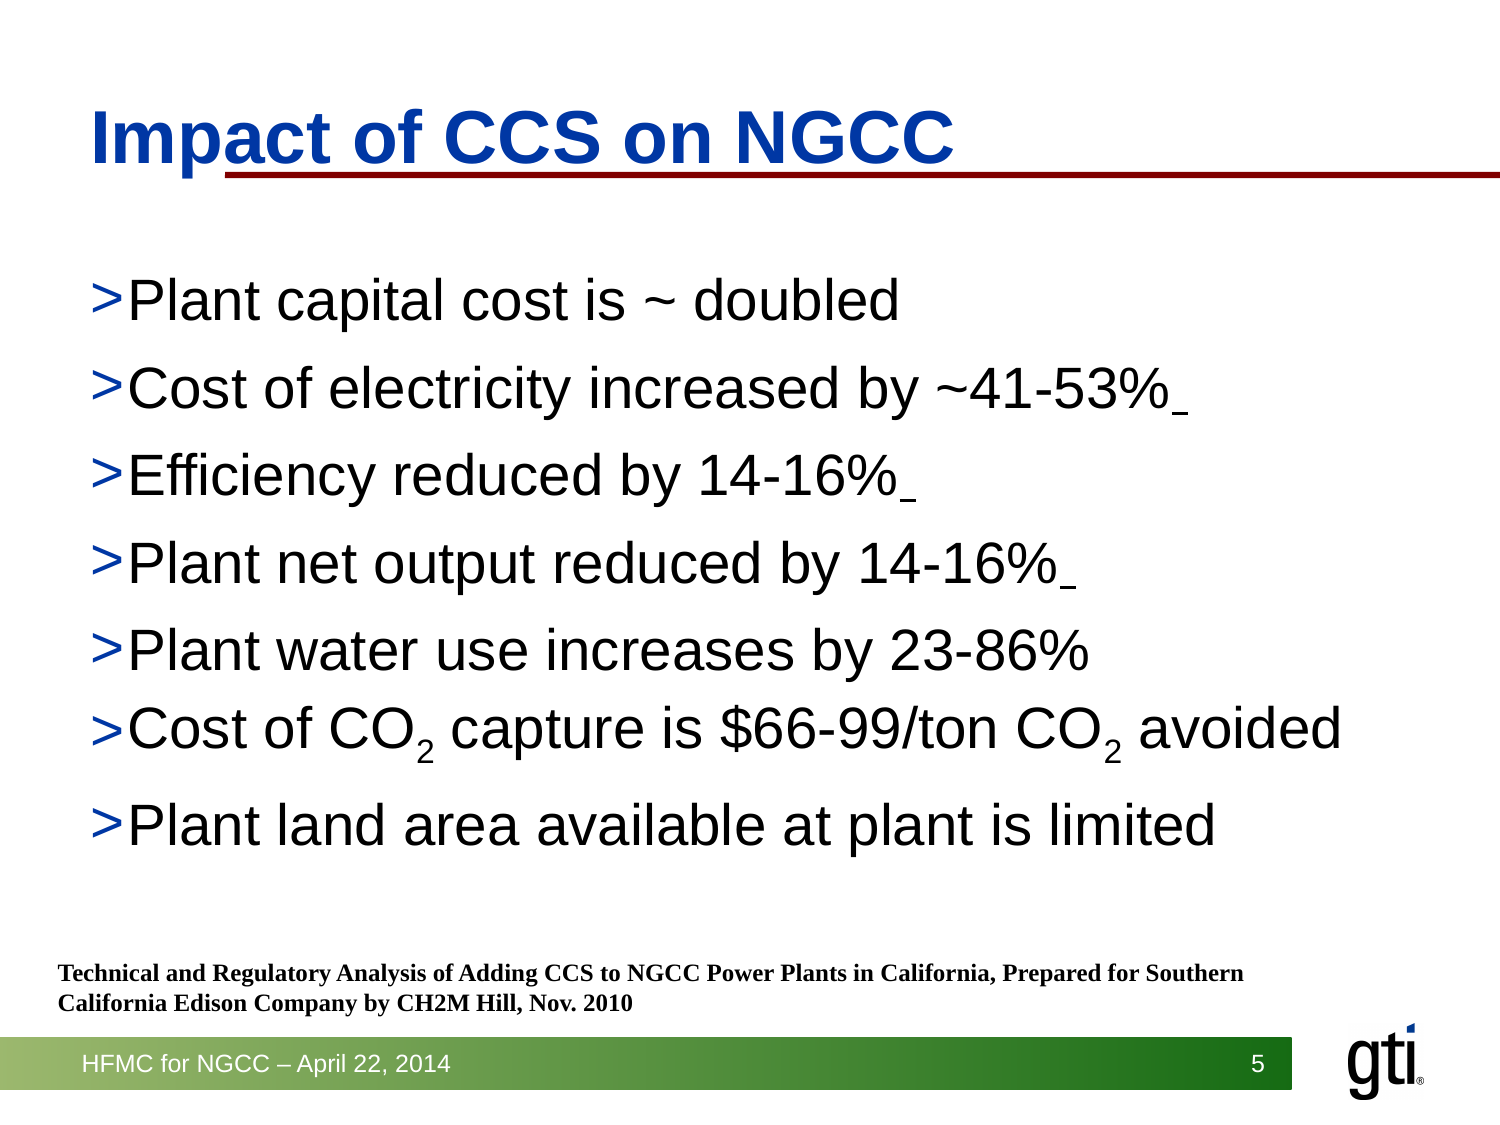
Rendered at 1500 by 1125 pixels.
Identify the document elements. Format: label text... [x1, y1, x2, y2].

list Plant capital cost is ~ doubled Cost of electricity increased by ~41-53% Efficiency reduced by 14-16% Plant net output reduced by 14-16% Plant water use increases by 23-86% Cost of CO2 capture is $66-99/ton CO2 avoided Plant land area available at plant is limited [74, 262, 1426, 901]
text_box Technical and Regulatory Analysis of Adding CCS to NGCC Power Plants in California, Prepared for Southern California Edison Company by CH2M Hill, Nov. 2010 [42, 948, 1288, 1024]
picture [1348, 1023, 1424, 1100]
title Impact of CCS on NGCC [74, 44, 1426, 233]
